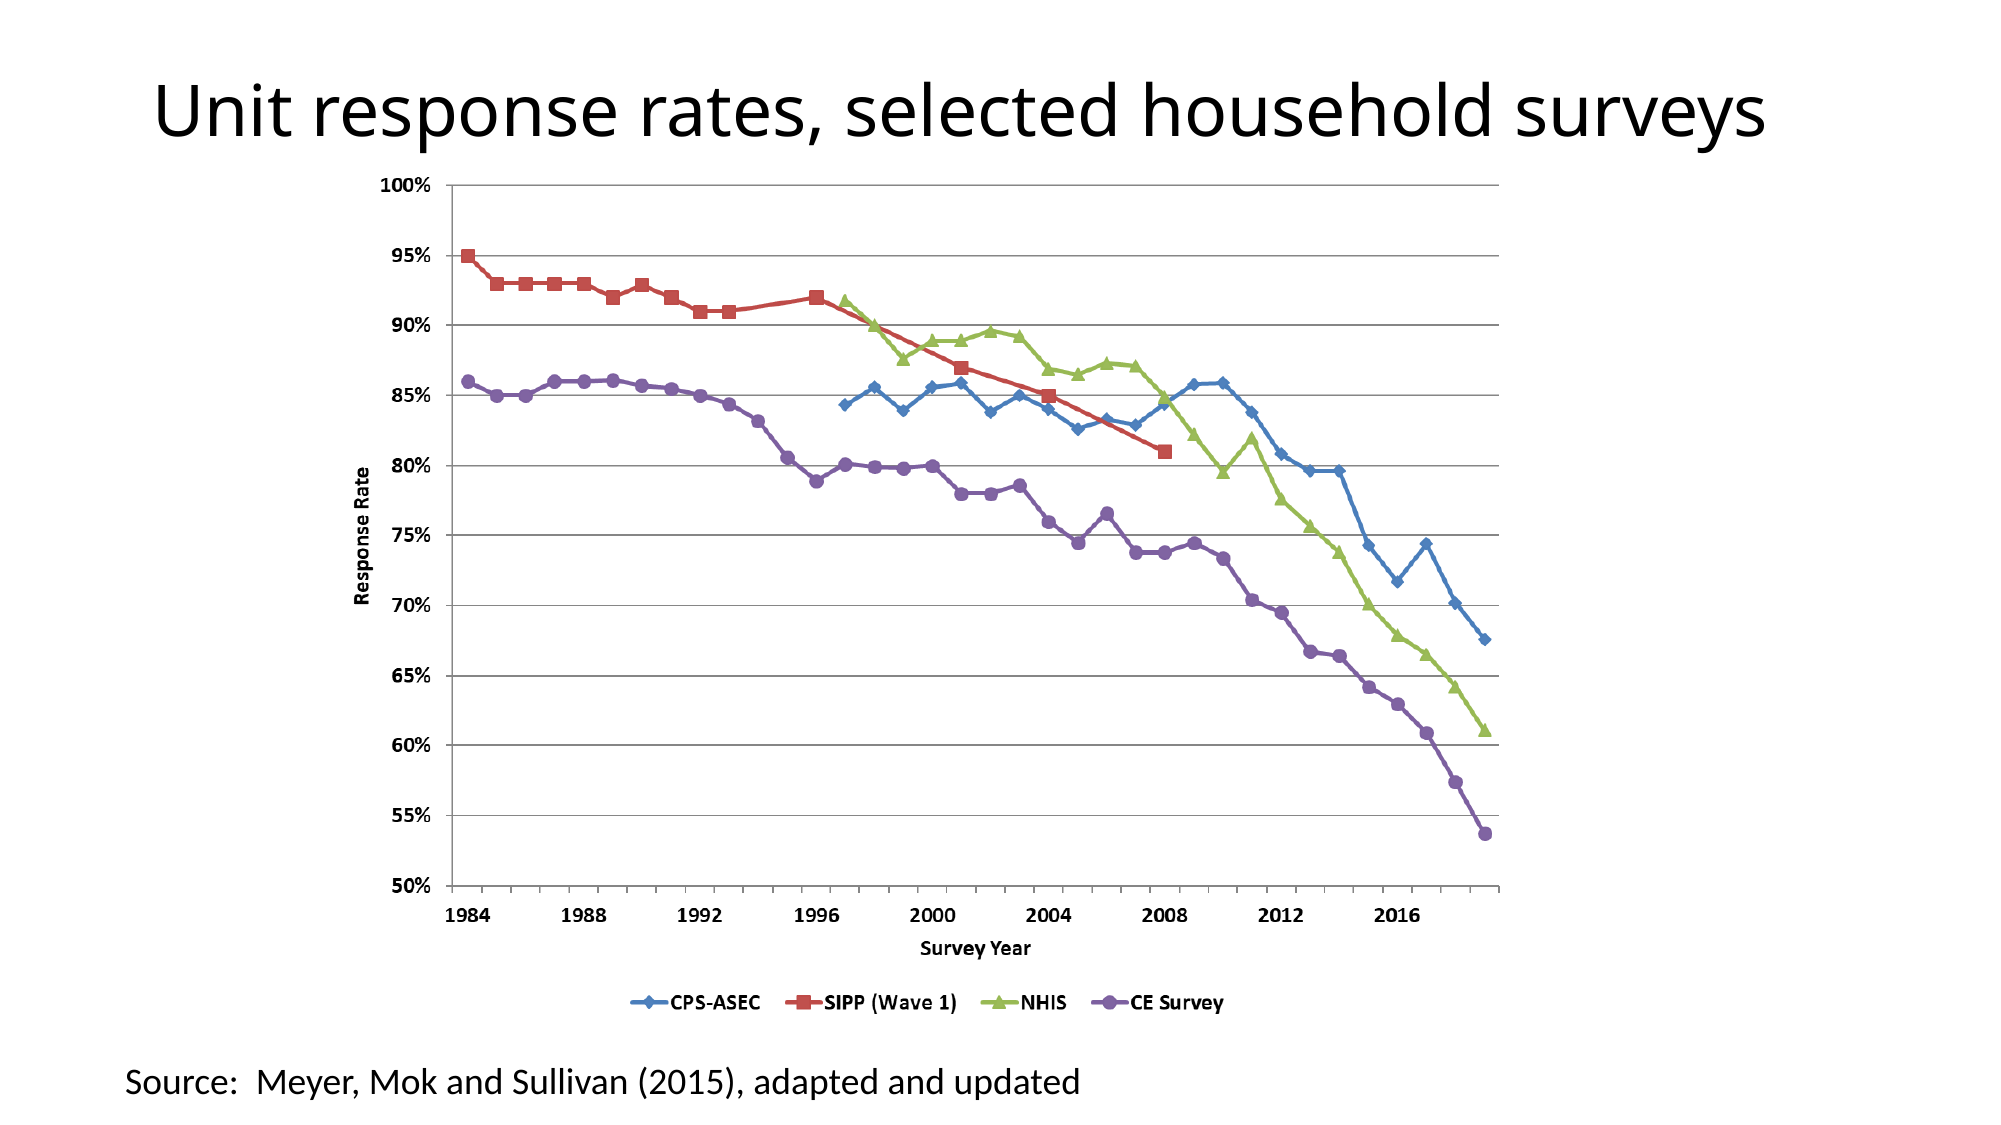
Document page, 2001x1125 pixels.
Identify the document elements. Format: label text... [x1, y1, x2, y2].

text_box Source: Meyer, Mok and Sullivan (2015), adapted and updated [110, 1049, 1097, 1110]
title Unit response rates, selected household surveys [137, 59, 1863, 166]
picture [324, 162, 1525, 1032]
